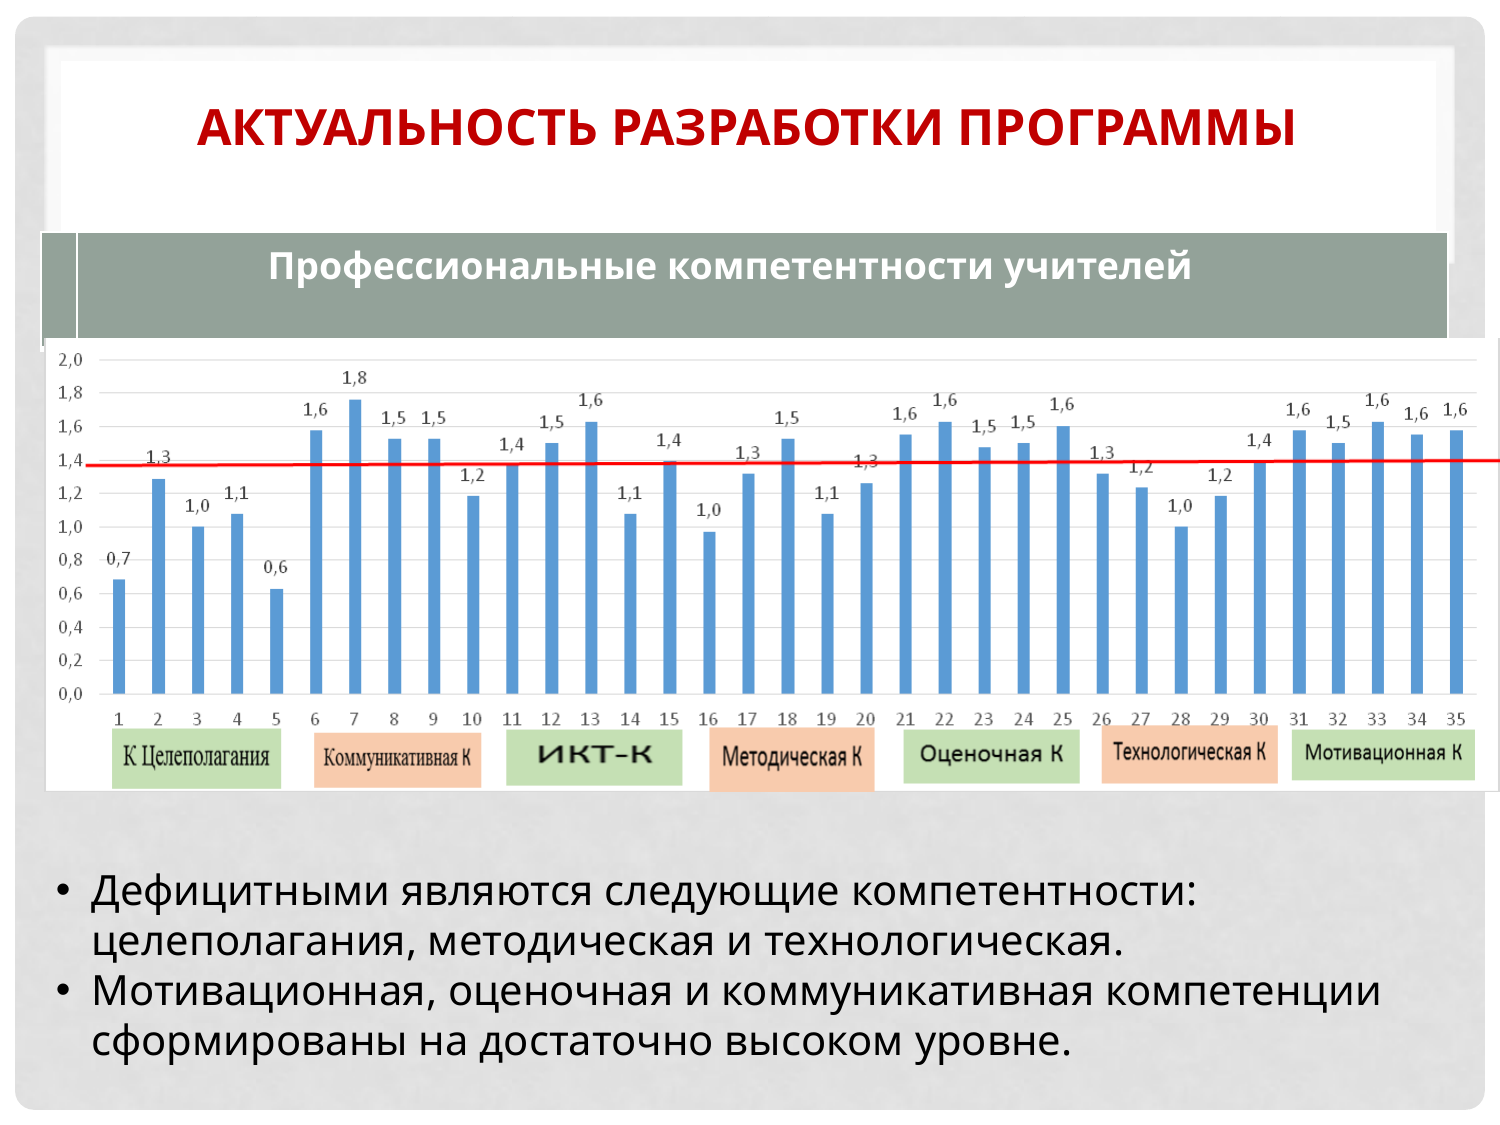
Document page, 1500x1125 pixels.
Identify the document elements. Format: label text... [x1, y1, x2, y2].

title Актуальность разработки программы [69, 66, 1425, 185]
picture [43, 337, 1500, 792]
text_box Дефицитными являются следующие компетентности: целеполагания, методическая и технологическая. Мотивационная, оценочная и коммуникативная компетенции сформированы на достаточно высоком уровне. [41, 856, 1471, 1072]
table_header Профессиональные компетентности учителей [78, 233, 1447, 337]
table_header [42, 233, 76, 346]
